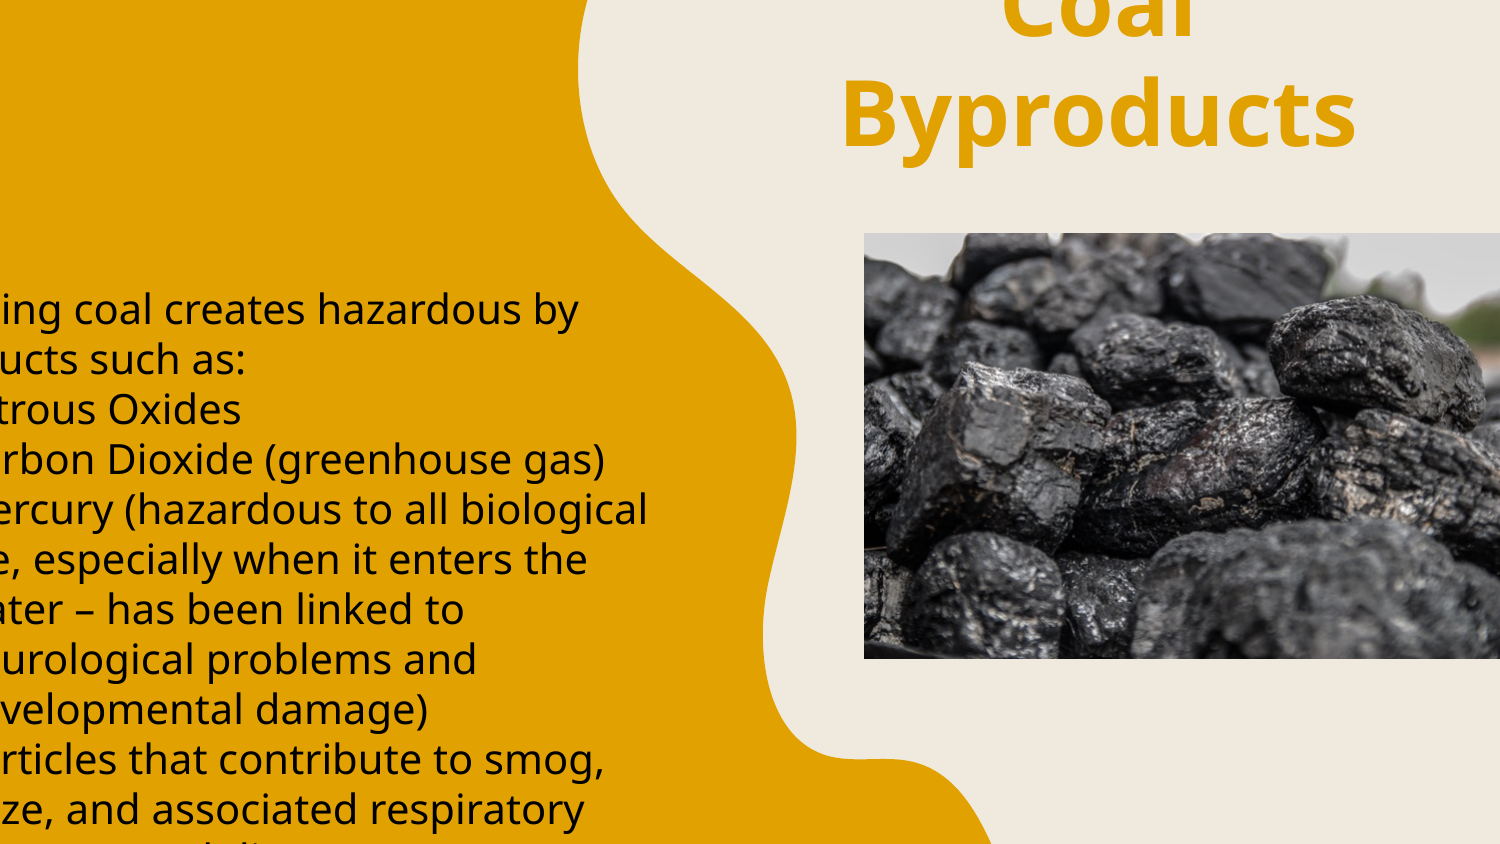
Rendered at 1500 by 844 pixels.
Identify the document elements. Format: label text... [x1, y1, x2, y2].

text_box Burning coal creates hazardous by products such as: Nitrous Oxides Carbon Dioxide (greenhouse gas) Mercury (hazardous to all biological life, especially when it enters the water – has been linked to neurological problems and developmental damage) Particles that contribute to smog, haze, and associated respiratory illnesses, and diseases [0, 275, 677, 844]
picture [864, 233, 1500, 660]
title Coal Byproducts [768, 72, 1429, 180]
